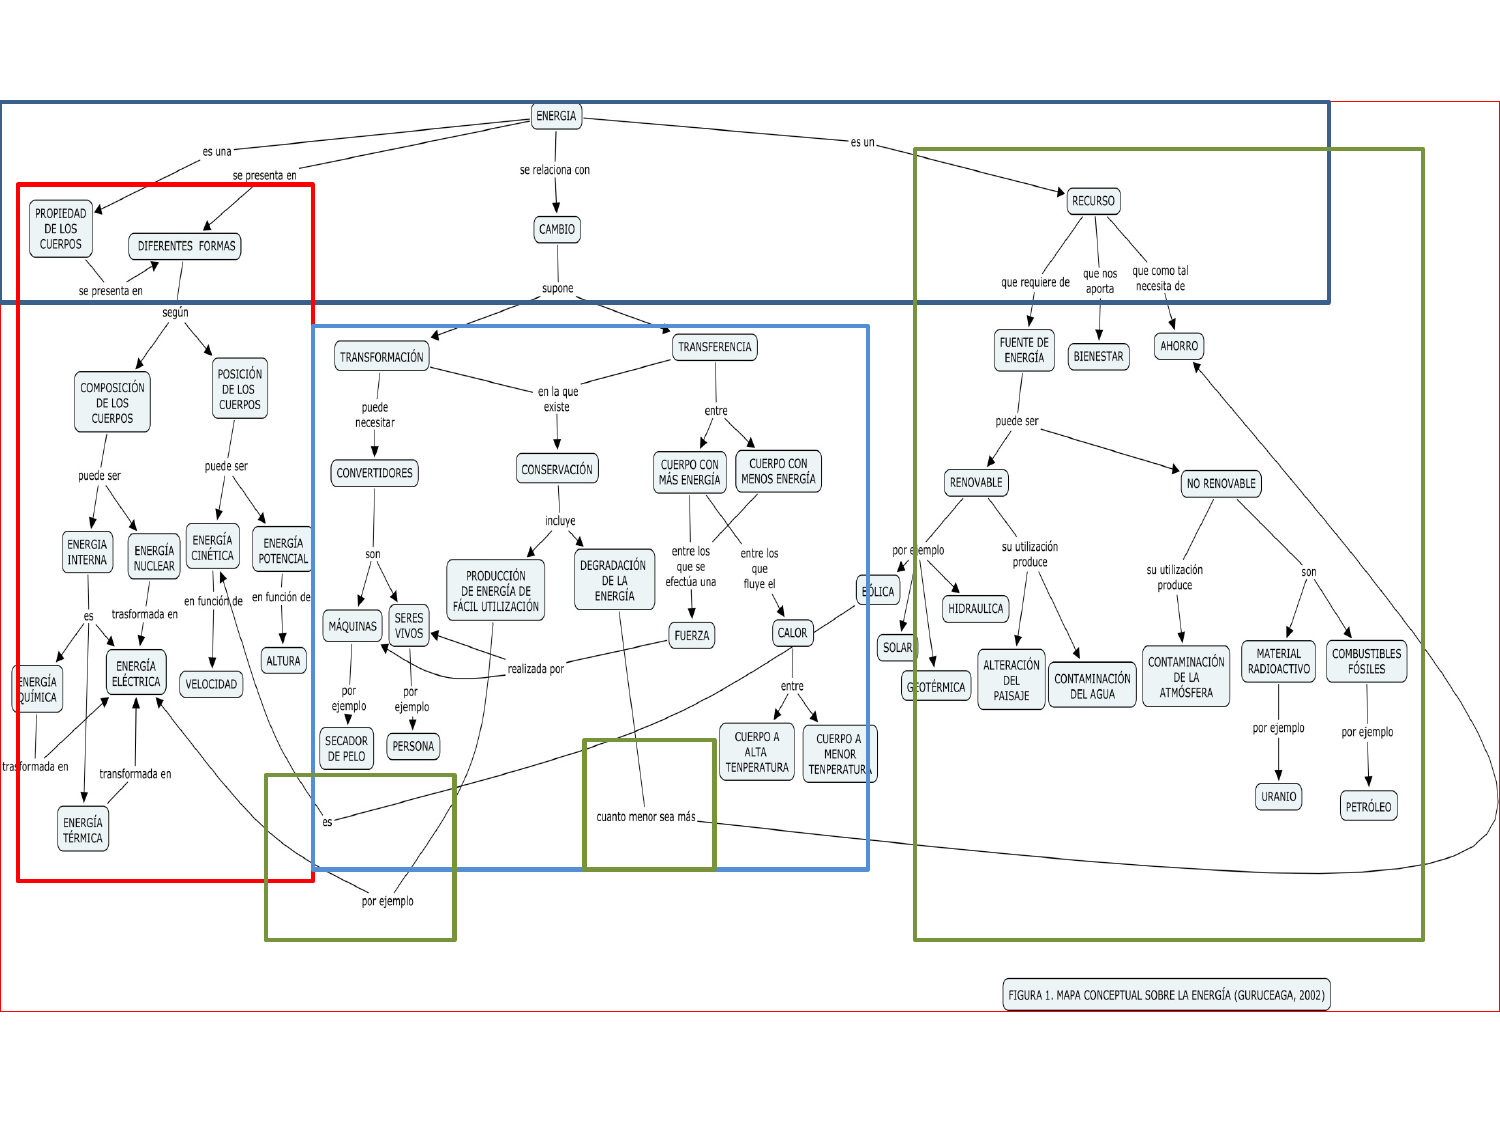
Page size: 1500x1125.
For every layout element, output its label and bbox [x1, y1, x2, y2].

picture [0, 101, 1500, 1012]
